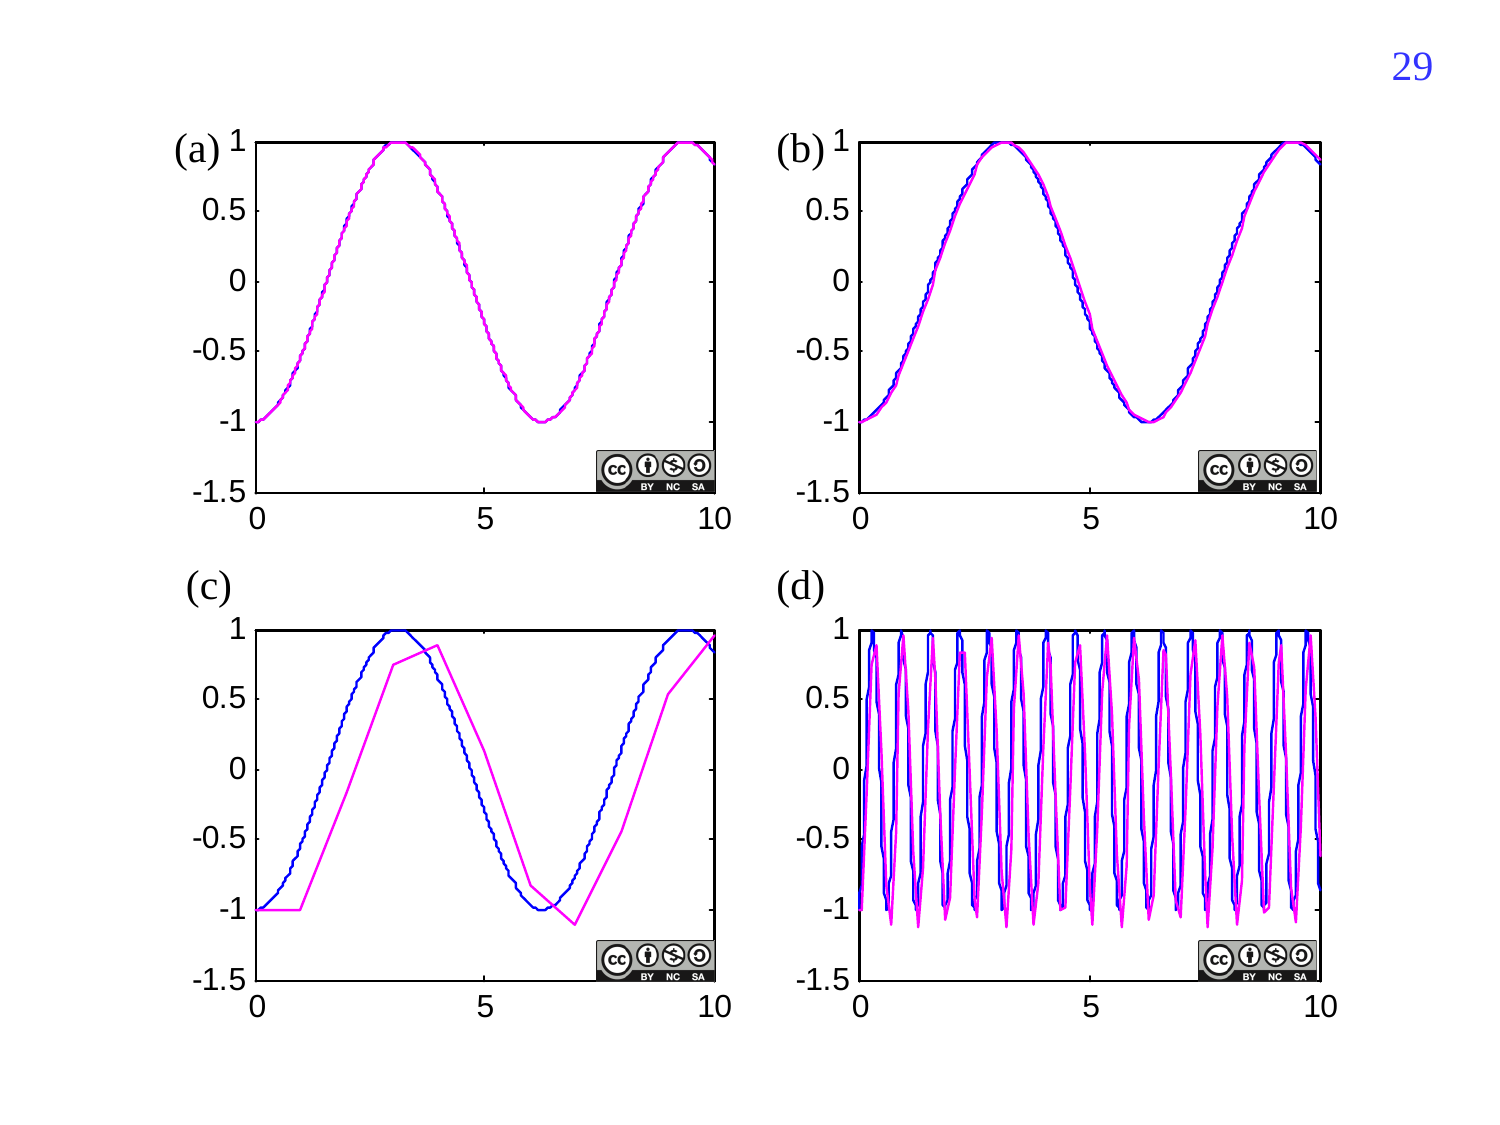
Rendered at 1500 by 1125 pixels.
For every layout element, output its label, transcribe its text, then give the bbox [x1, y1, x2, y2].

picture [76, 63, 1451, 1095]
slide_number 29 [1304, 30, 1449, 63]
